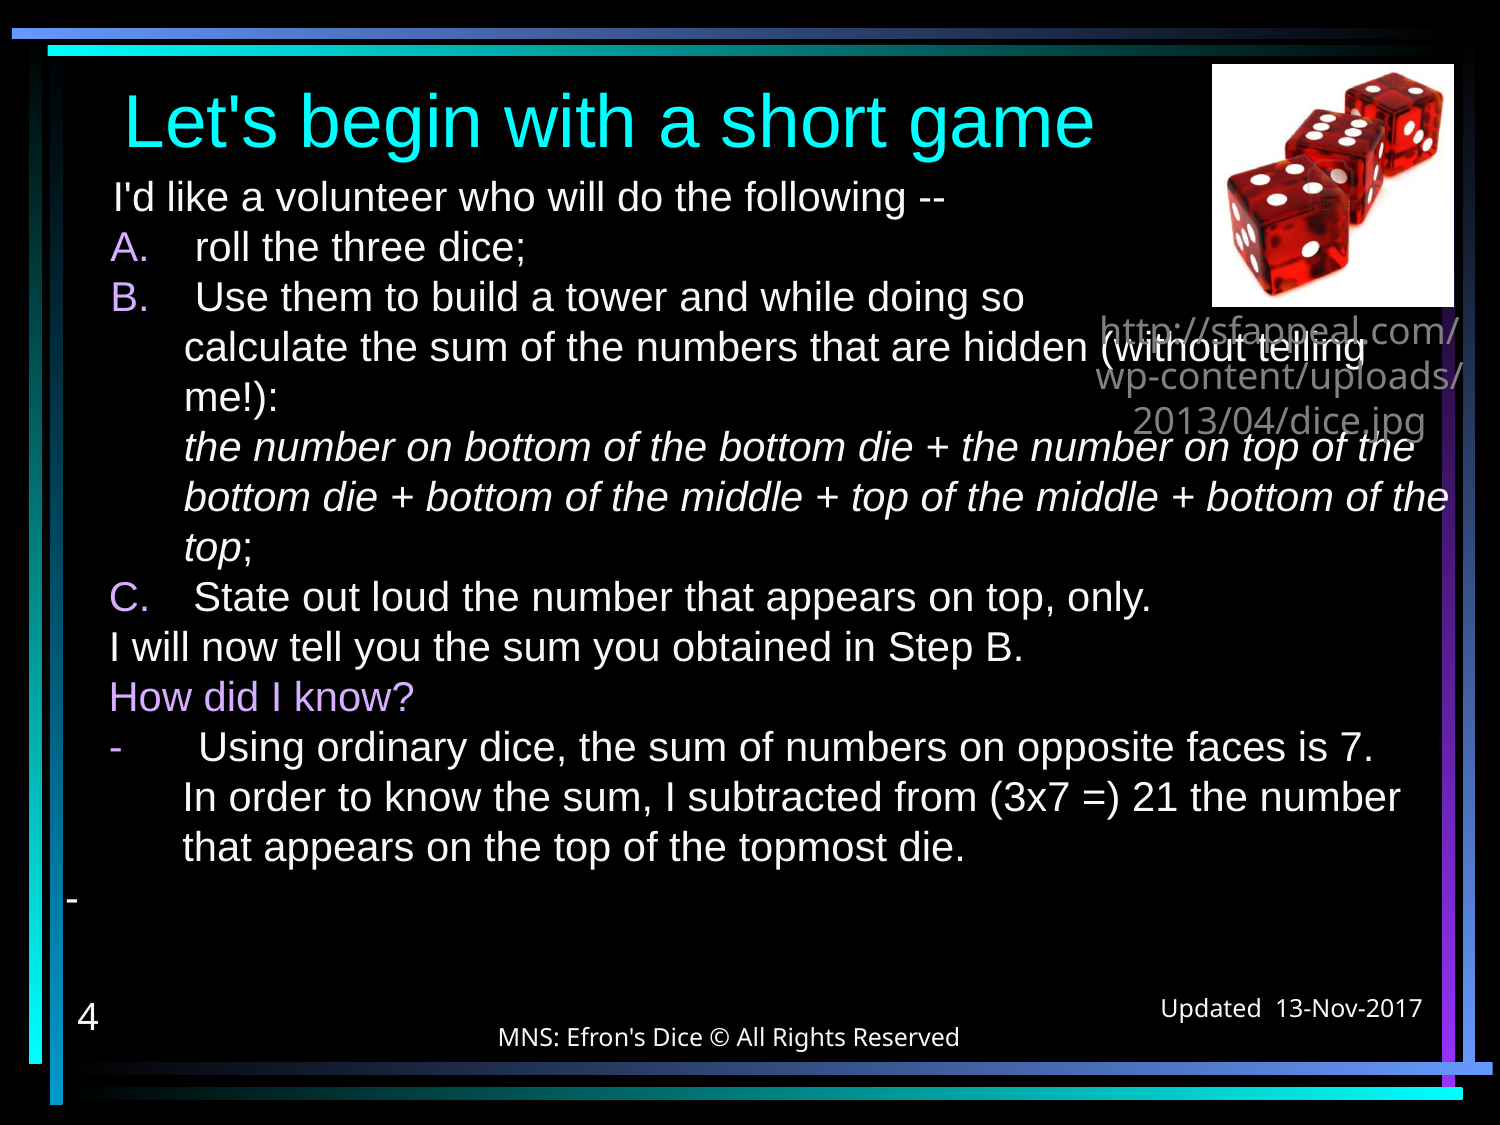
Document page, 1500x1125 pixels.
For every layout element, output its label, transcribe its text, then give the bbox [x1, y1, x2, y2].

list I'd like a volunteer who will do the following -- roll the three dice; Use them to build a tower and while doing so calculate the sum of the numbers that are hidden (without telling me!): the number on bottom of the bottom die + the number on top of the bottom die + bottom of the middle + top of the middle + bottom of the top; State out loud the number that appears on top, only. I will now tell you the sum you obtained in Step B. How did I know? Using ordinary dice, the sum of numbers on opposite faces is 7. In order to know the sum, I subtracted from (3x7 =) 21 the number that appears on the top of the topmost die. - [50, 162, 1475, 984]
slide_number 4 [62, 985, 375, 1061]
text_box http://sfappeal.com/wp-content/uploads/2013/04/dice.jpg [1061, 299, 1499, 450]
title Let's begin with a short game [72, 64, 1148, 203]
picture [1212, 64, 1454, 307]
slide_number Updated 13-Nov-2017 [1125, 985, 1438, 1061]
footer MNS: Efron's Dice © All Rights Reserved [437, 983, 1022, 1059]
